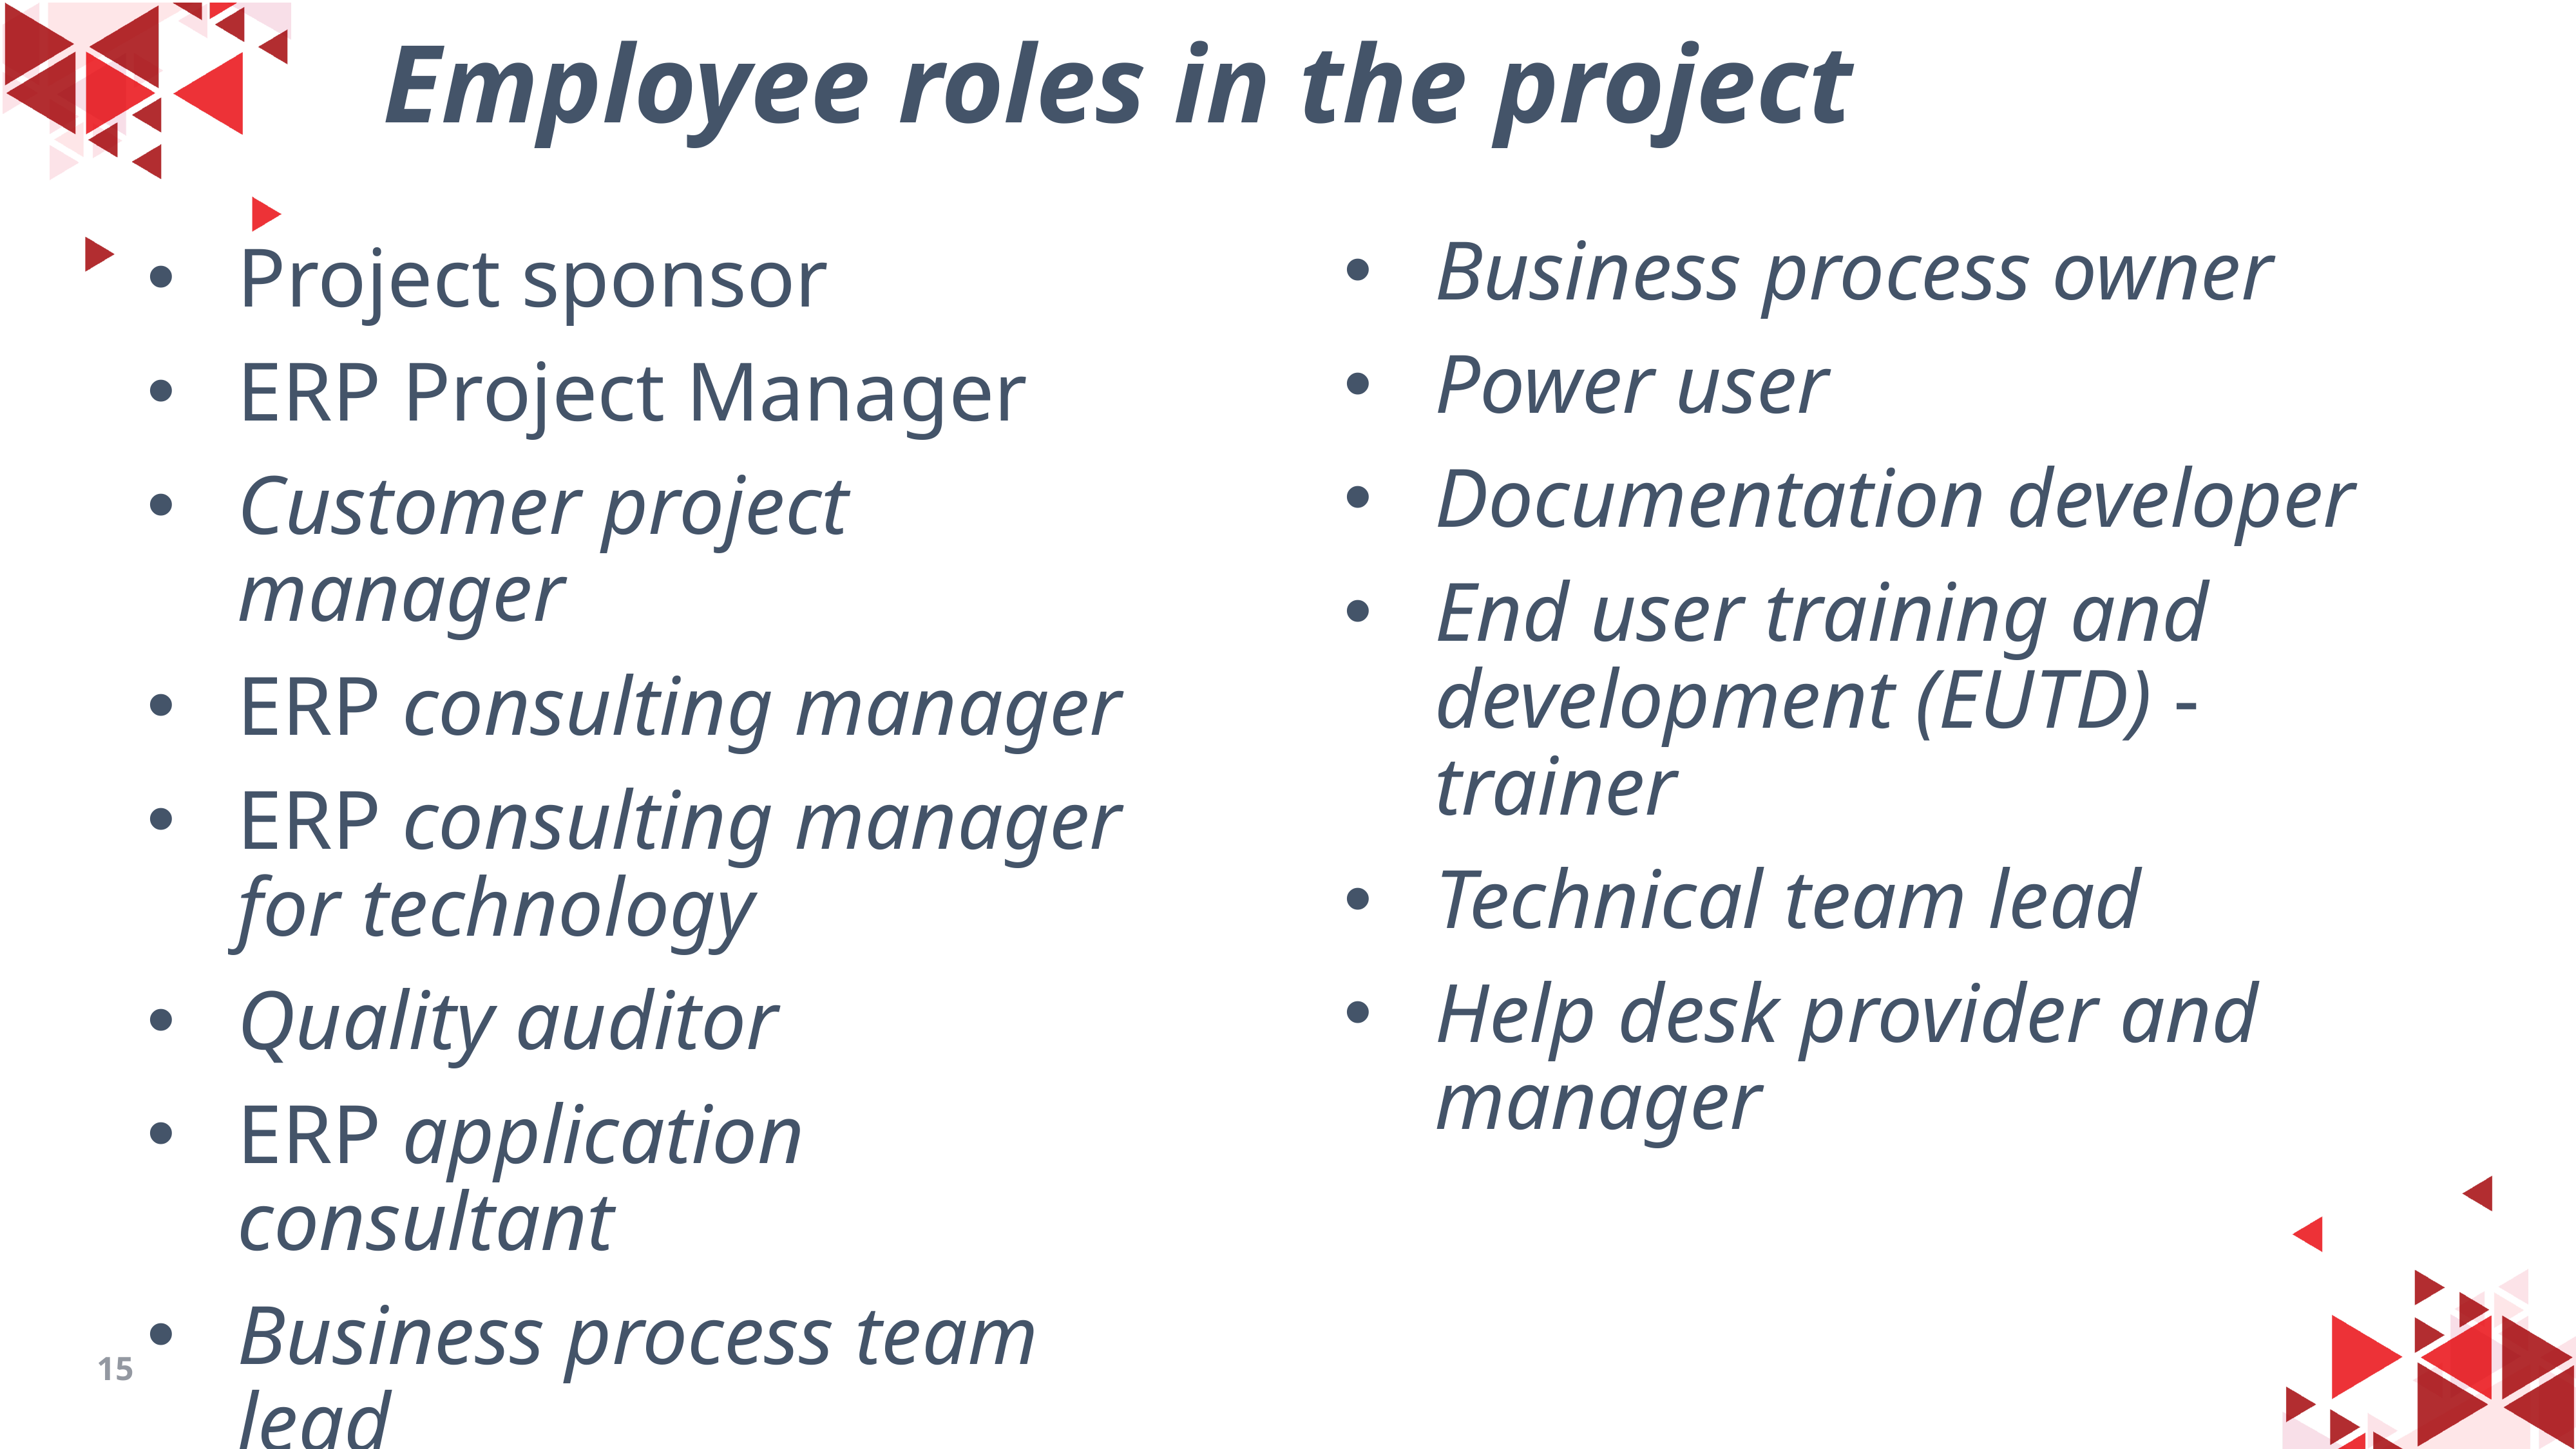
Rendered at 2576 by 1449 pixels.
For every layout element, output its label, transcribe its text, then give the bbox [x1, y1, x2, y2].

title Employee roles in the project [374, 24, 1929, 233]
slide_number 15 [77, 1332, 224, 1409]
list Project sponsor ERP Project Manager Customer project manager ERP consulting manager ERP consulting manager for technology Quality auditor ERP application consultant Business process team lead Member of the business process team [137, 232, 1199, 1256]
picture [2255, 1142, 2576, 1449]
picture [3, 3, 318, 304]
text_box Business process owner Power user Documentation developer End user training and development (EUTD) - trainer Technical team lead Help desk provider and manager [1334, 225, 2396, 1249]
